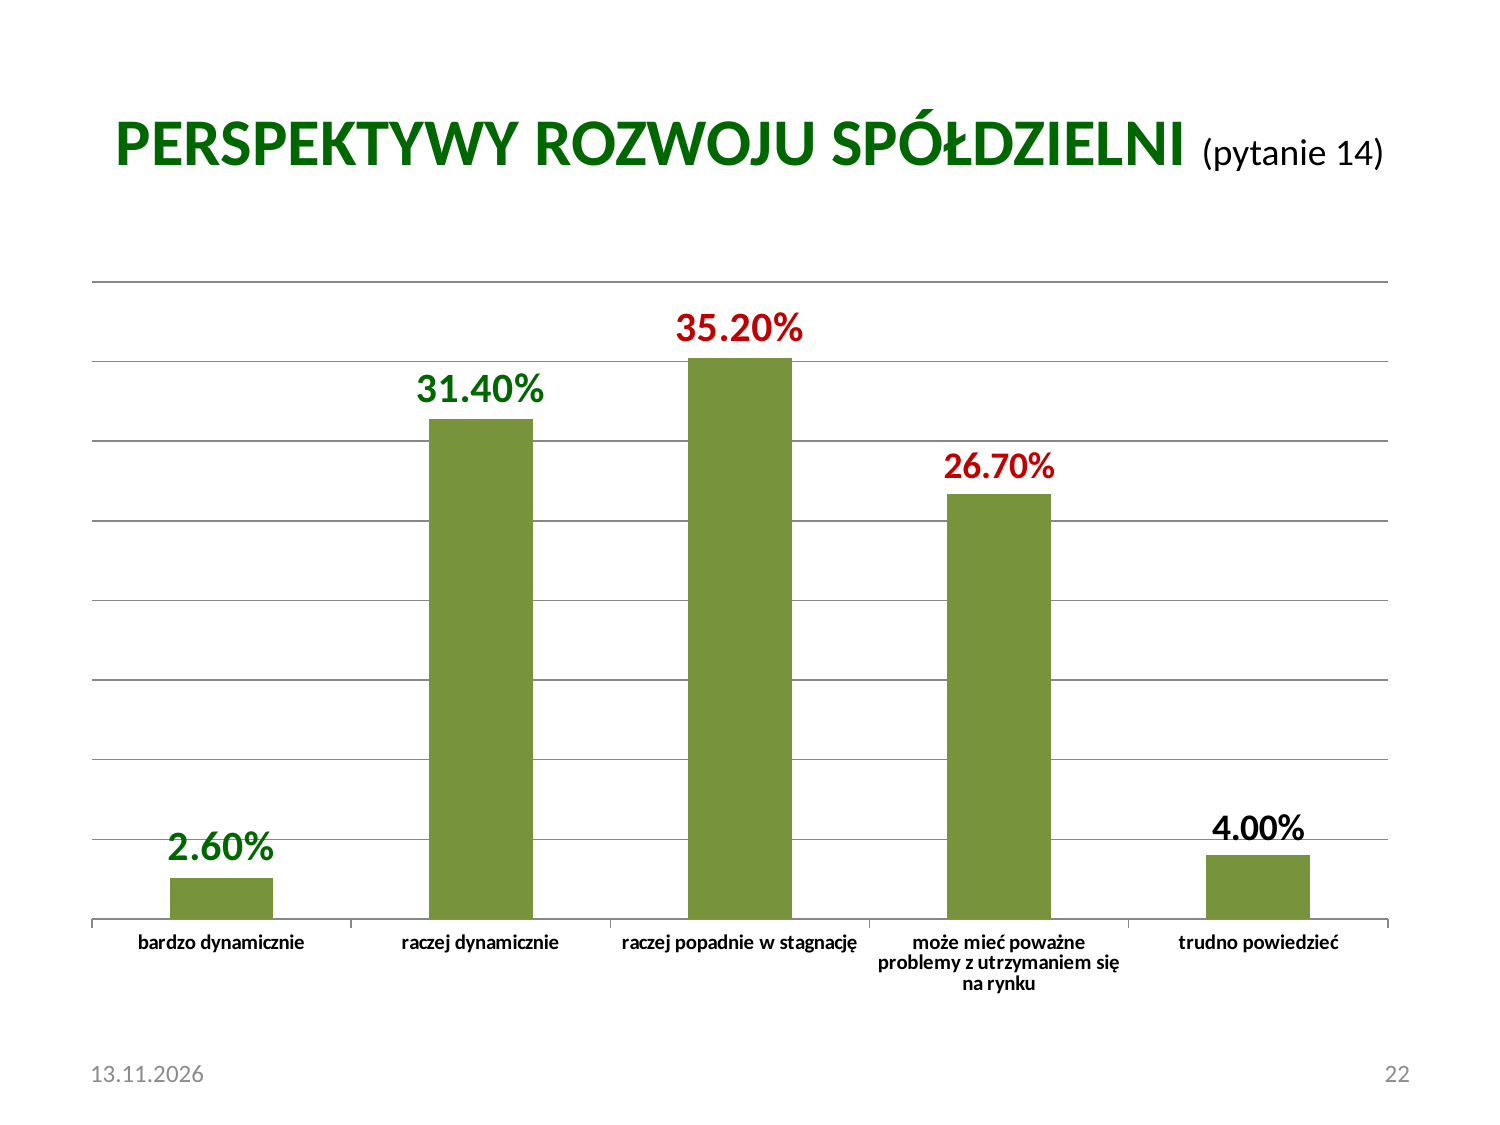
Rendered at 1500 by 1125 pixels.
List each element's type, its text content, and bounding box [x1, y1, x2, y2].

title Perspektywy Rozwoju spółdzielni (pytanie 14) [75, 45, 1425, 233]
chart [64, 266, 1416, 1010]
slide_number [75, 1042, 425, 1103]
slide_number 22 [1074, 1042, 1425, 1103]
